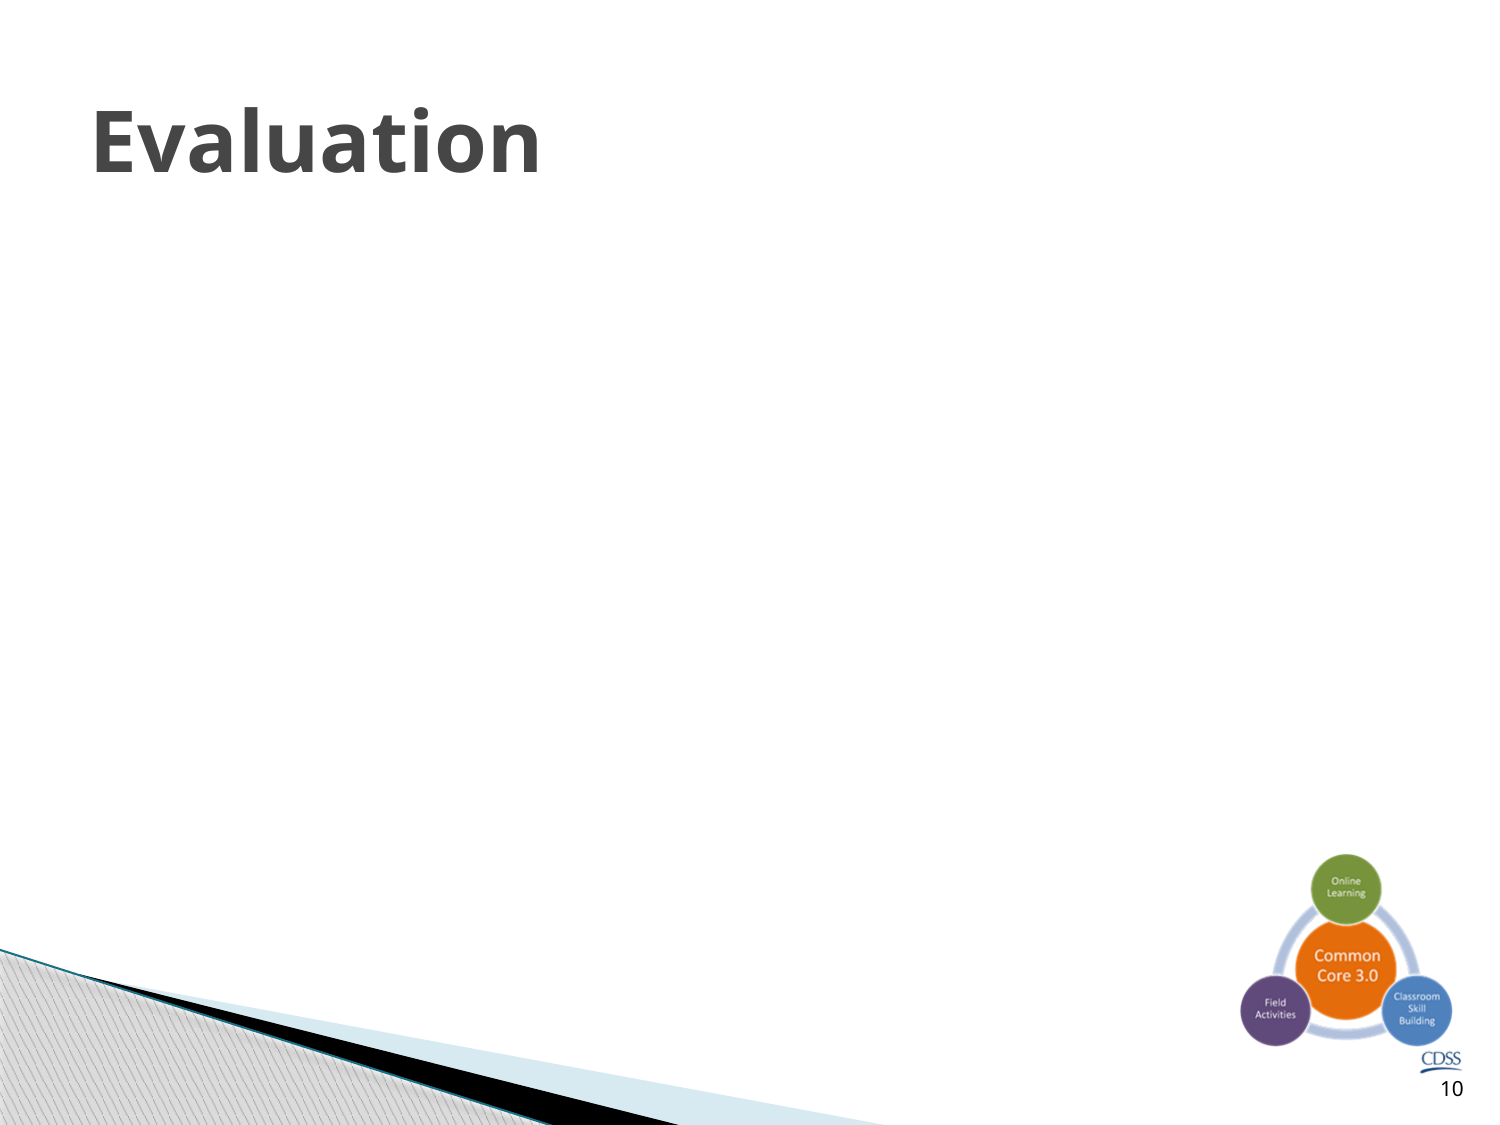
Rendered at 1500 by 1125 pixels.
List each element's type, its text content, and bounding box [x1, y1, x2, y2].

slide_number 10 [1418, 1051, 1479, 1112]
title Evaluation [75, 45, 1425, 233]
picture [1237, 849, 1467, 1080]
